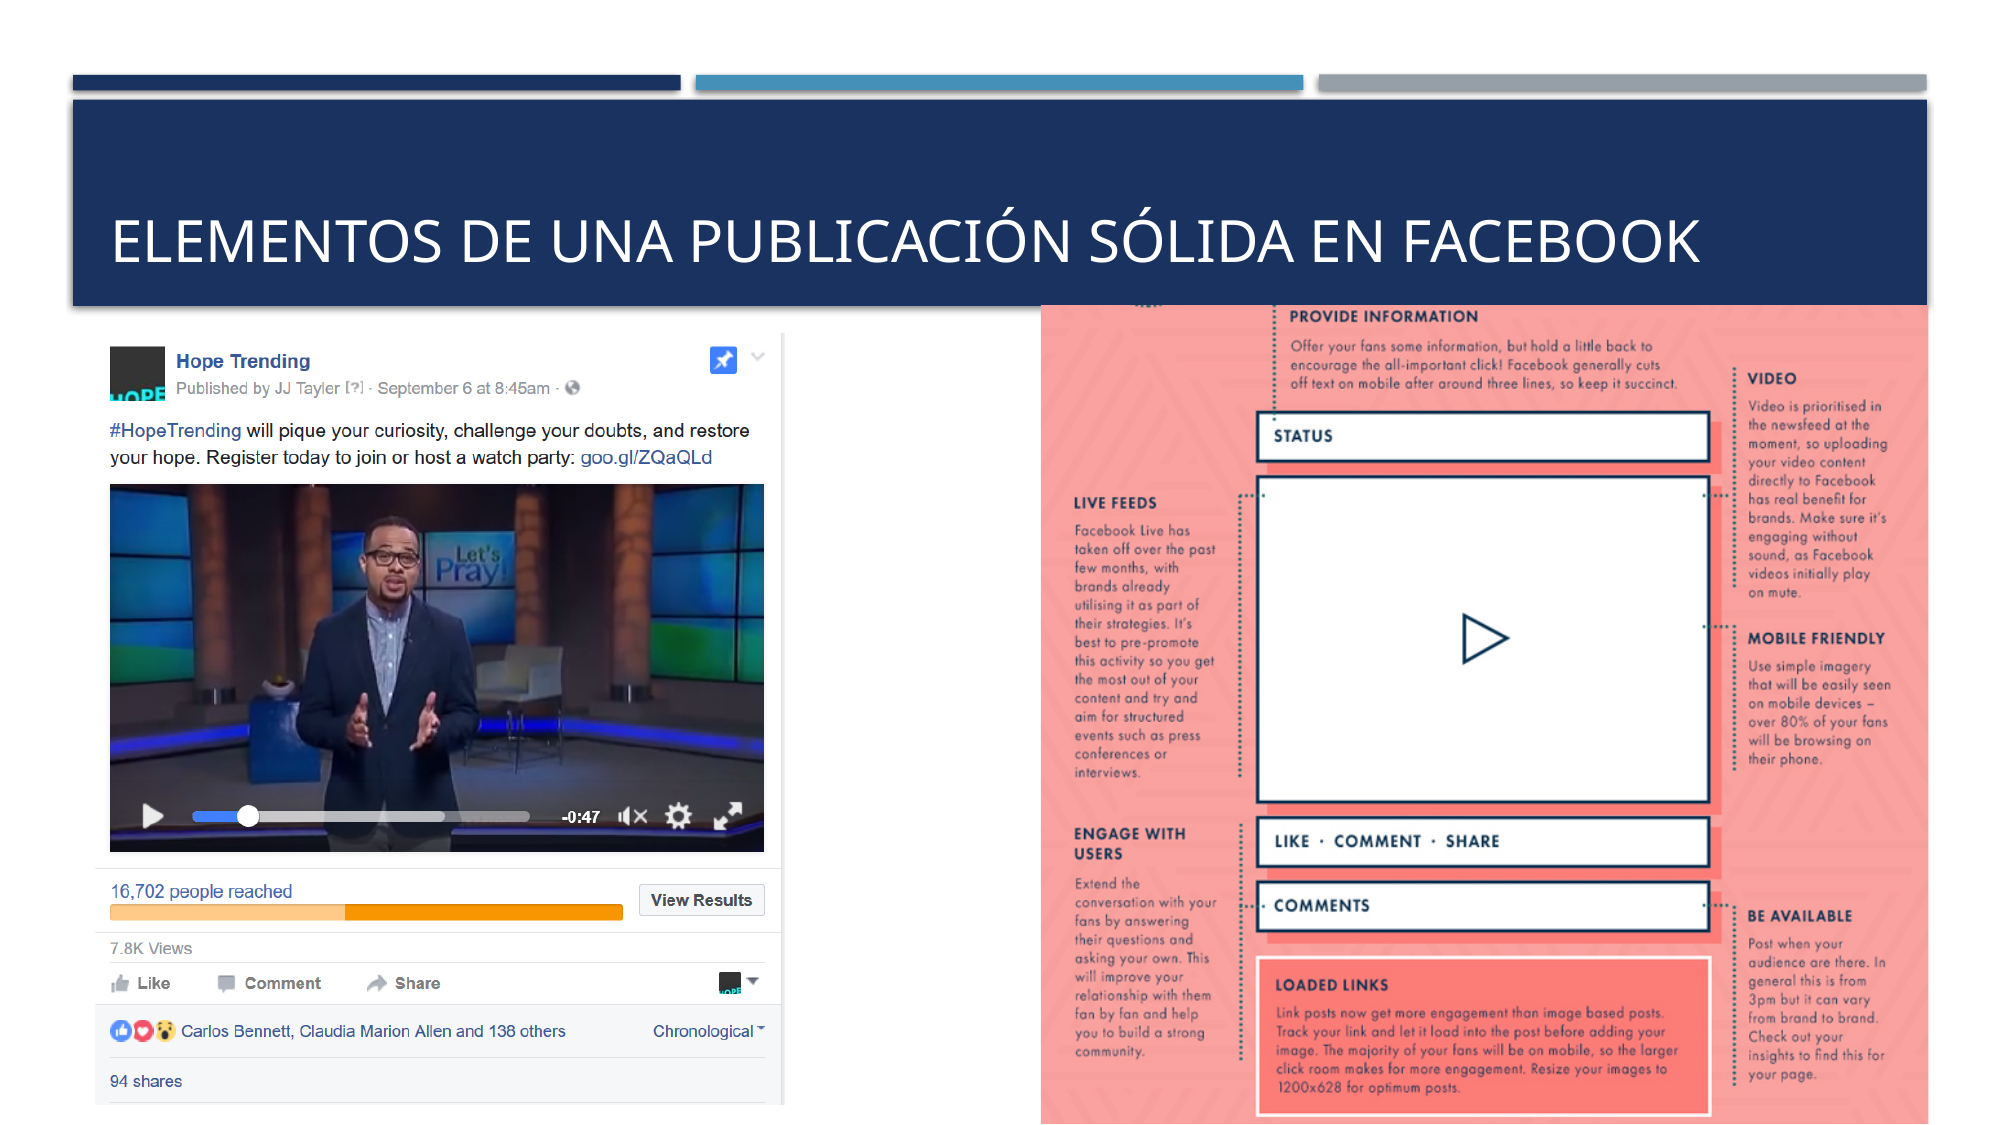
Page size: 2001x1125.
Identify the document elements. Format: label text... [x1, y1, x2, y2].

picture [1040, 305, 1929, 1125]
title Elementos de una publicación sólida en Facebook [95, 119, 1905, 282]
picture [94, 333, 786, 1106]
